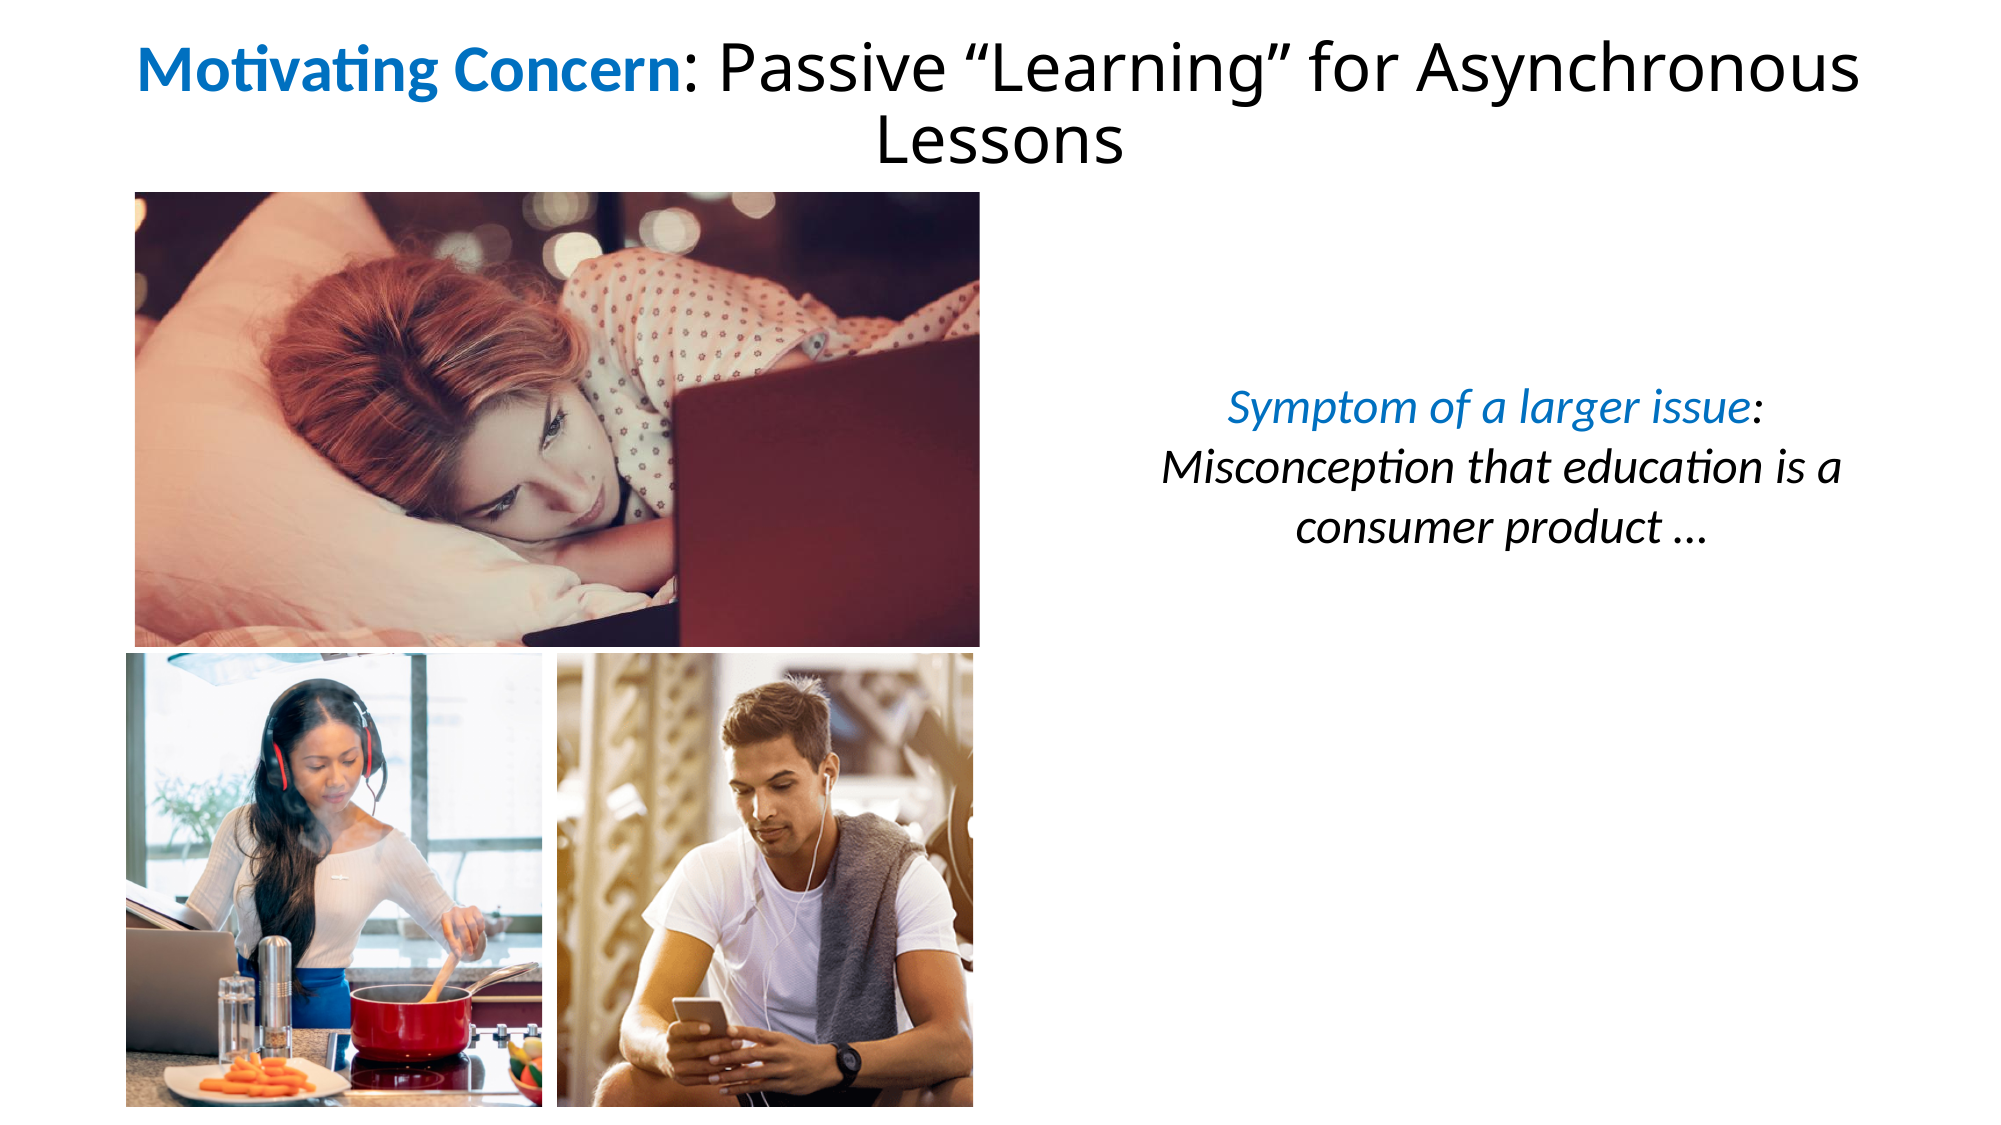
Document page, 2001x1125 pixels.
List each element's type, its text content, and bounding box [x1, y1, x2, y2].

picture [134, 192, 980, 647]
title Motivating Concern: Passive “Learning” for Asynchronous Lessons [84, 48, 1916, 165]
text_box Symptom of a larger issue: Misconception that education is a consumer product … [1088, 366, 1916, 561]
picture [126, 653, 543, 1107]
picture [557, 653, 974, 1107]
